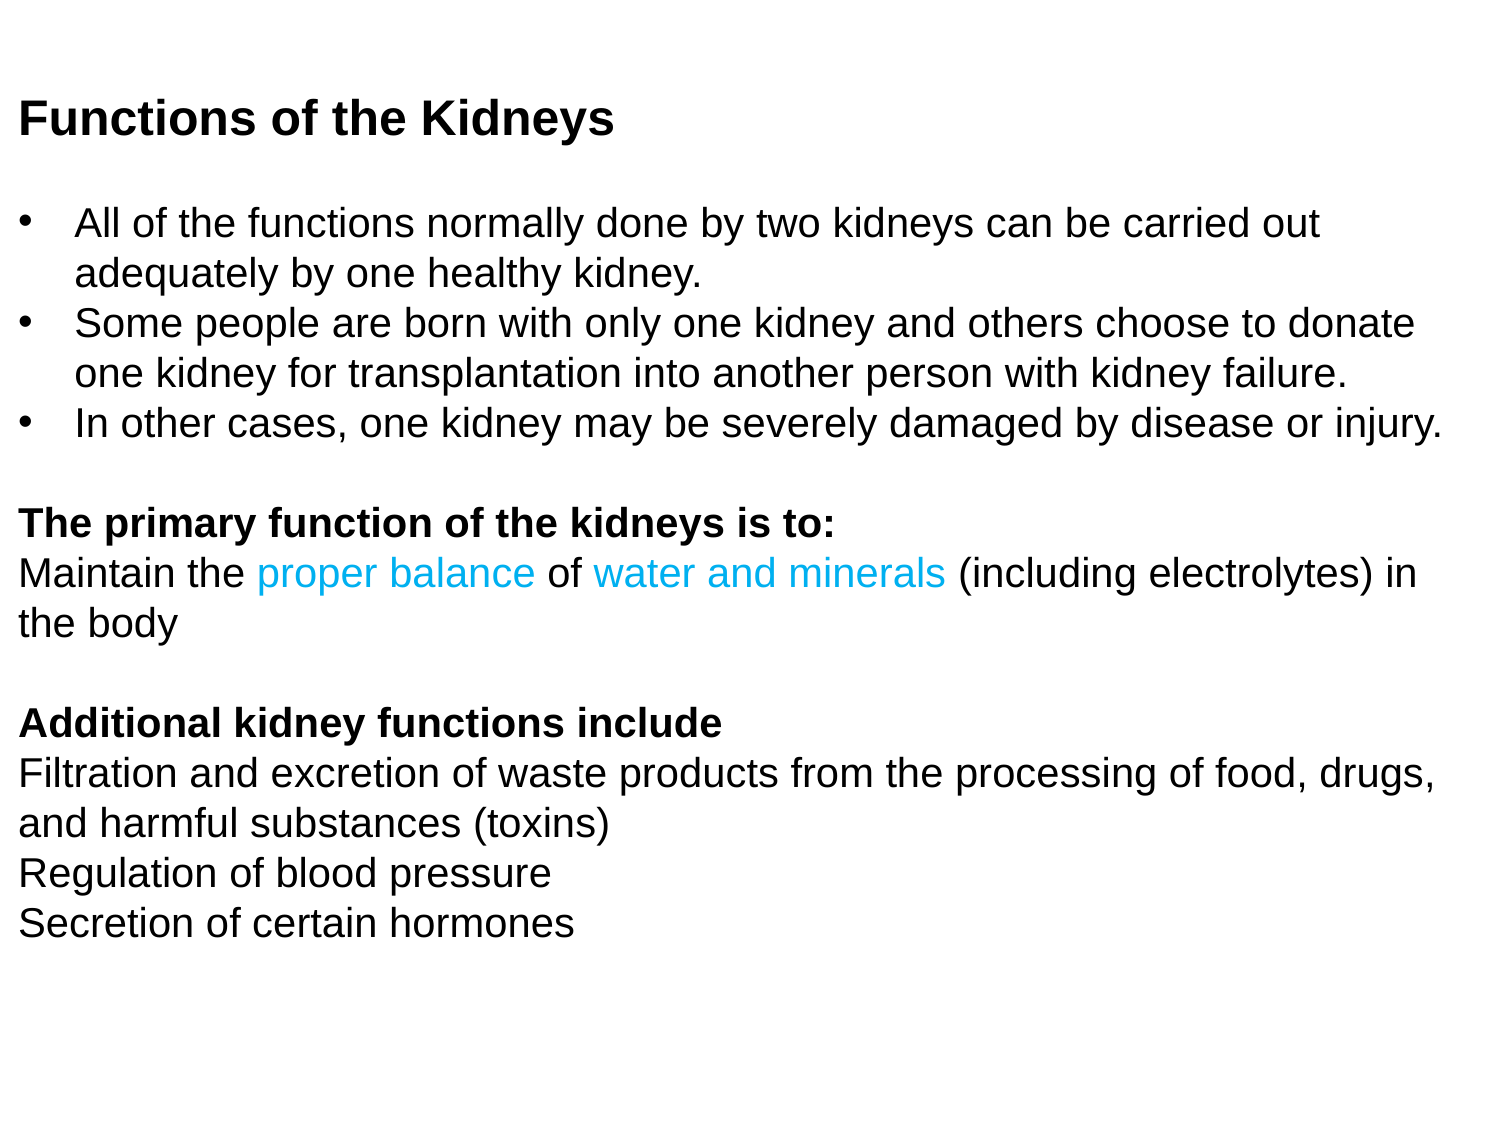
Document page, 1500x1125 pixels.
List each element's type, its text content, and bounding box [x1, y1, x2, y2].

text_box Functions of the Kidneys All of the functions normally done by two kidneys can be carried out adequately by one healthy kidney. Some people are born with only one kidney and others choose to donate one kidney for transplantation into another person with kidney failure. In other cases, one kidney may be severely damaged by disease or injury. The primary function of the kidneys is to: Maintain the proper balance of water and minerals (including electrolytes) in the body Additional kidney functions include Filtration and excretion of waste products from the processing of food, drugs, and harmful substances (toxins) Regulation of blood pressure Secretion of certain hormones [3, 78, 1500, 954]
